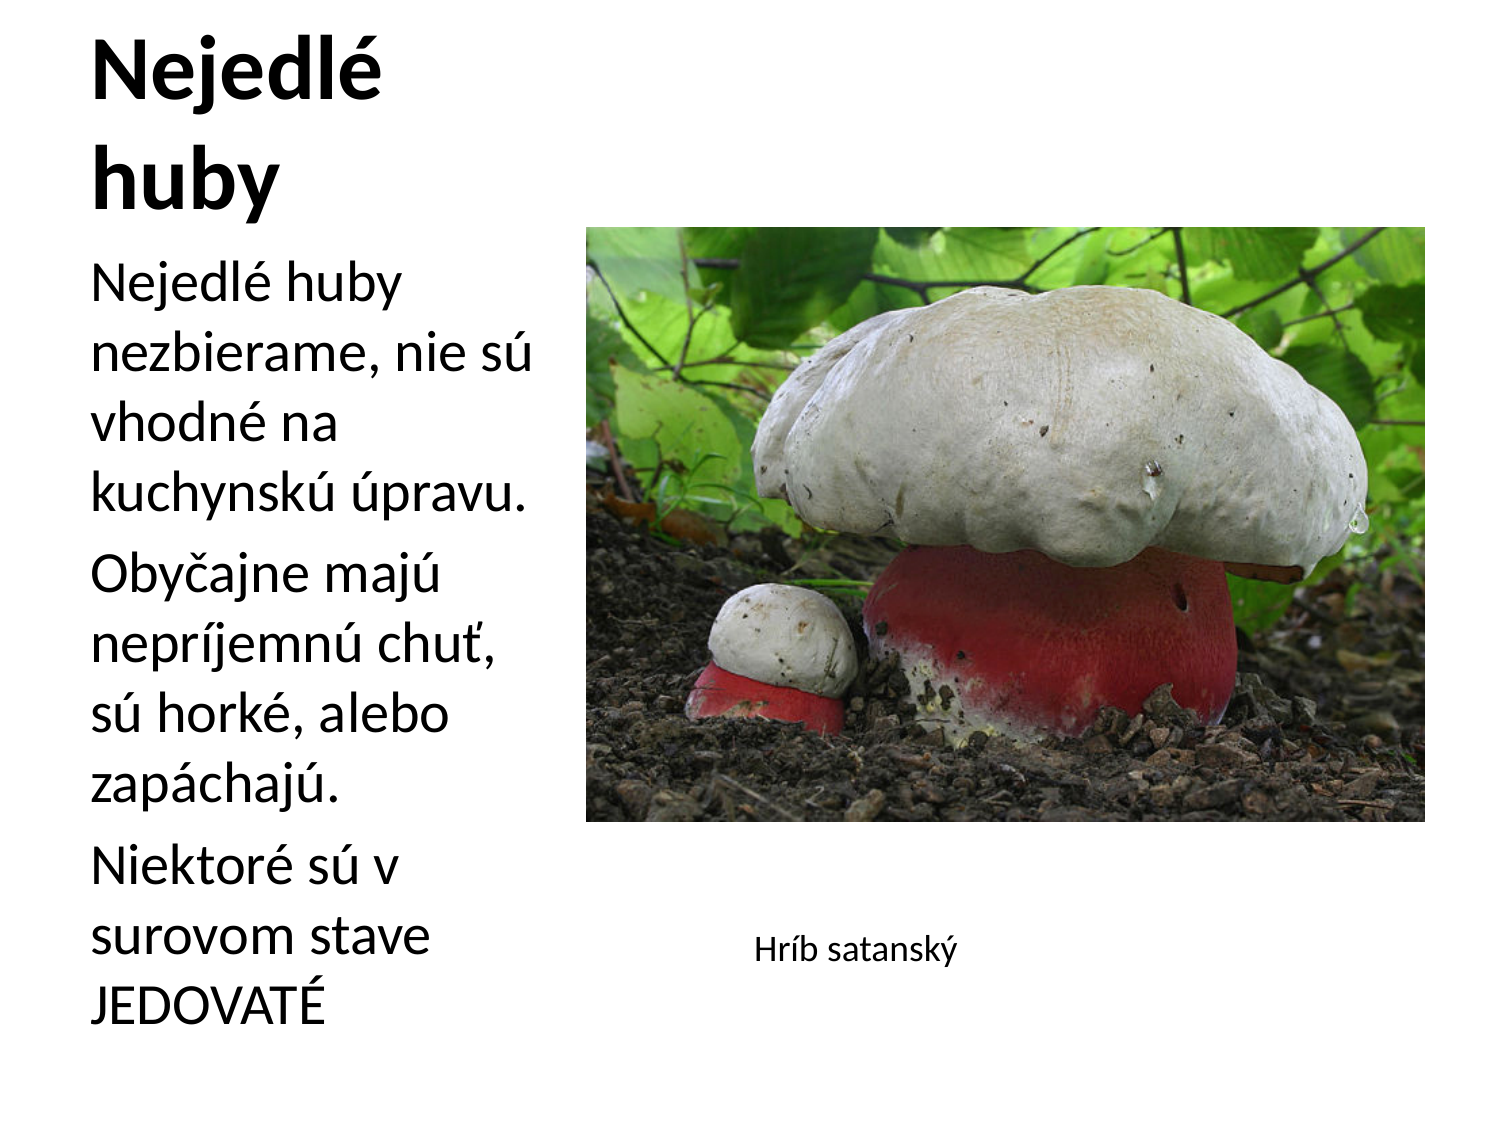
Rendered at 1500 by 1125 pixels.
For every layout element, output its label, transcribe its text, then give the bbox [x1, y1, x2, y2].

list Nejedlé huby nezbierame, nie sú vhodné na kuchynskú úpravu. Obyčajne majú nepríjemnú chuť, sú horké, alebo zapáchajú. Niektoré sú v surovom stave JEDOVATÉ [75, 235, 569, 1005]
text_box Hríb satanský [739, 916, 973, 977]
title Nejedlé huby [75, 44, 569, 235]
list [586, 227, 1426, 822]
